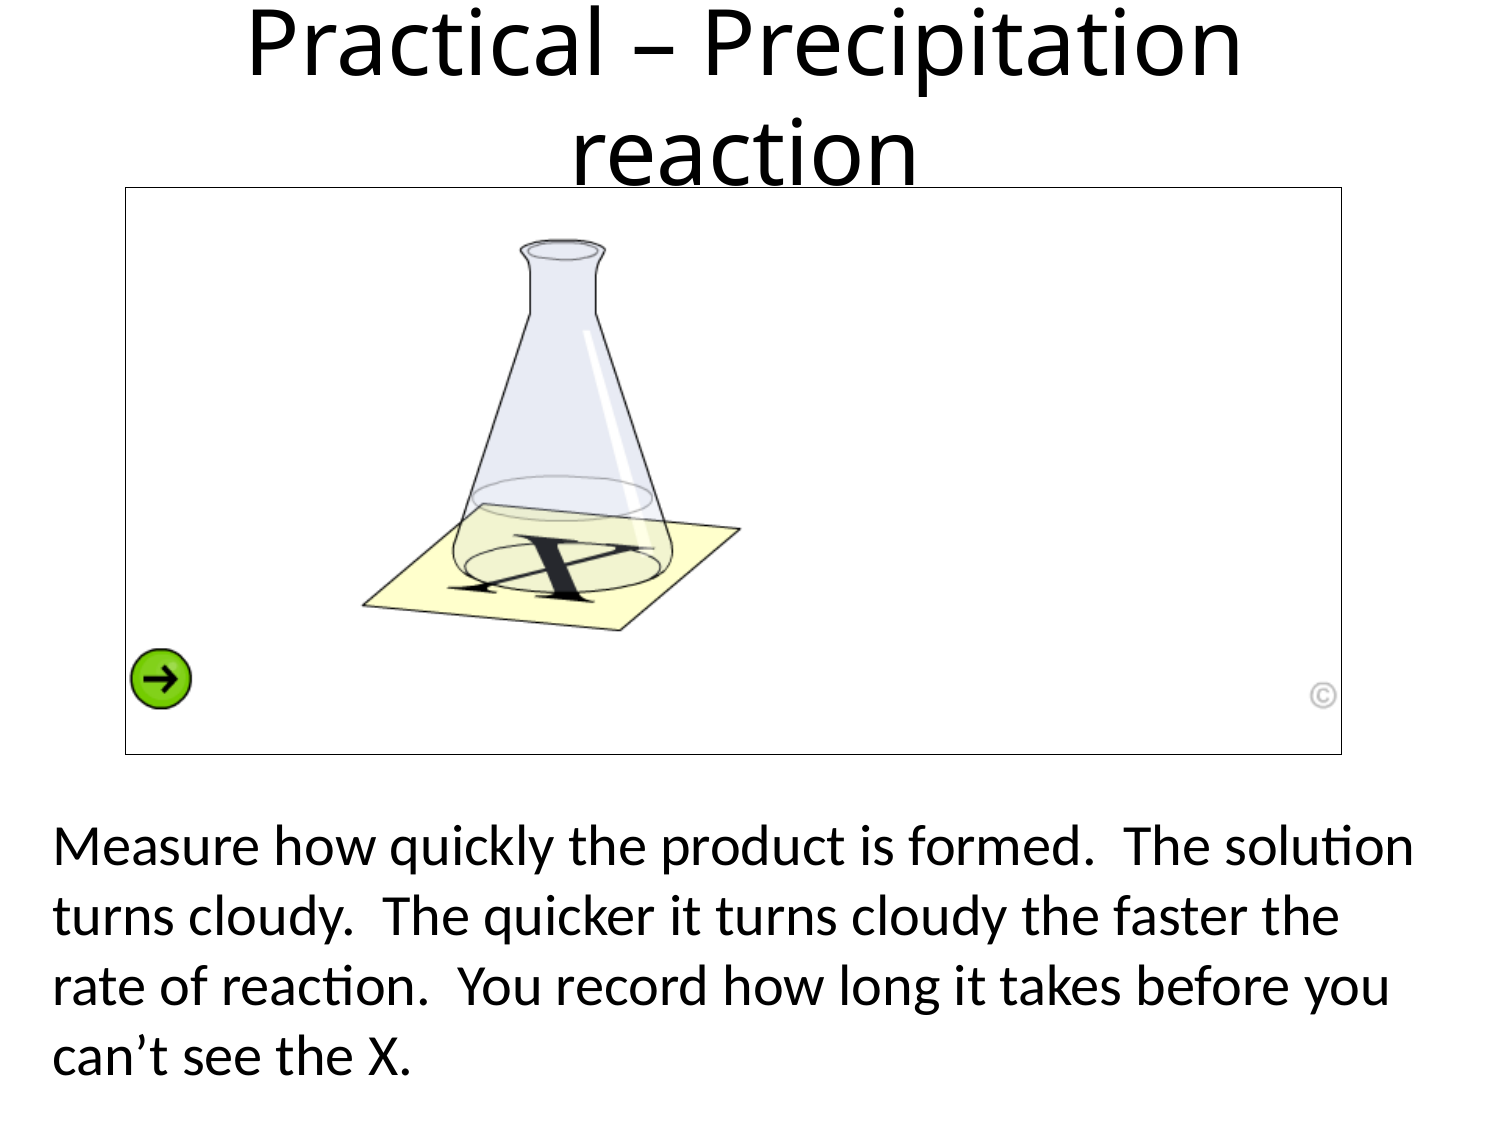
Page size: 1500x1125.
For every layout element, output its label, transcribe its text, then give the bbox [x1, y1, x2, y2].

text_box Measure how quickly the product is formed. The solution turns cloudy. The quicker it turns cloudy the faster the rate of reaction. You record how long it takes before you can’t see the X. [37, 799, 1463, 1095]
title Practical – Precipitation reaction [70, 0, 1421, 188]
picture [126, 188, 1341, 754]
